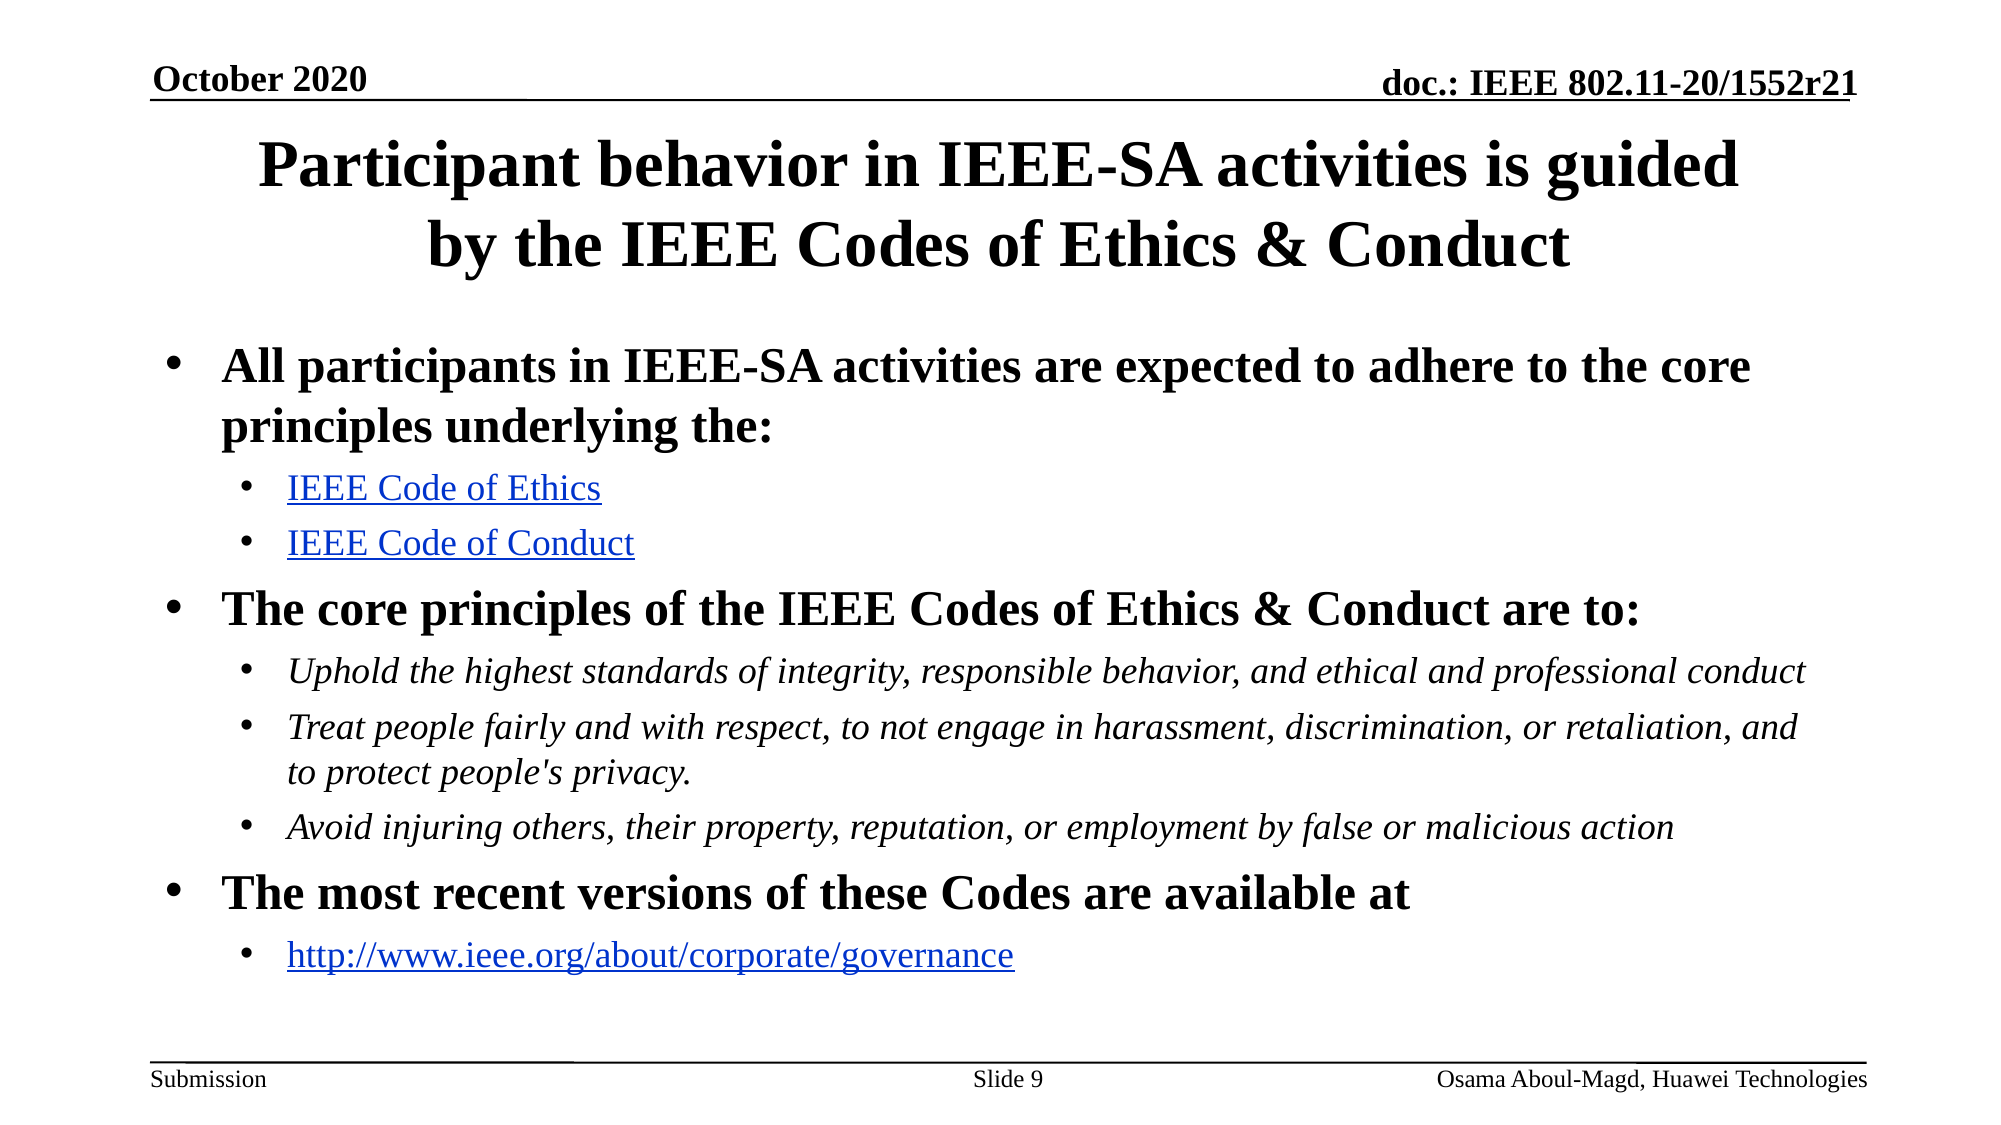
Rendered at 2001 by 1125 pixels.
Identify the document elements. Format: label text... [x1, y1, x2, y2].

footer Osama Aboul-Magd, Huawei Technologies [1171, 1061, 1869, 1093]
slide_number Slide 9 [950, 1061, 1067, 1123]
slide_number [152, 54, 563, 100]
title Participant behavior in IEEE-SA activities is guided by the IEEE Codes of Ethics & Conduct [149, 112, 1850, 288]
list All participants in IEEE-SA activities are expected to adhere to the core principles underlying the: IEEE Code of Ethics IEEE Code of Conduct The core principles of the IEEE Codes of Ethics & Conduct are to: Uphold the highest standards of integrity, responsible behavior, and ethical and professional conduct Treat people fairly and with respect, to not engage in harassment, discrimination, or retaliation, and to protect people's privacy. Avoid injuring others, their property, reputation, or employment by false or malicious action The most recent versions of these Codes are available at http://www.ieee.org/about/corporate/governance [149, 324, 1850, 1000]
